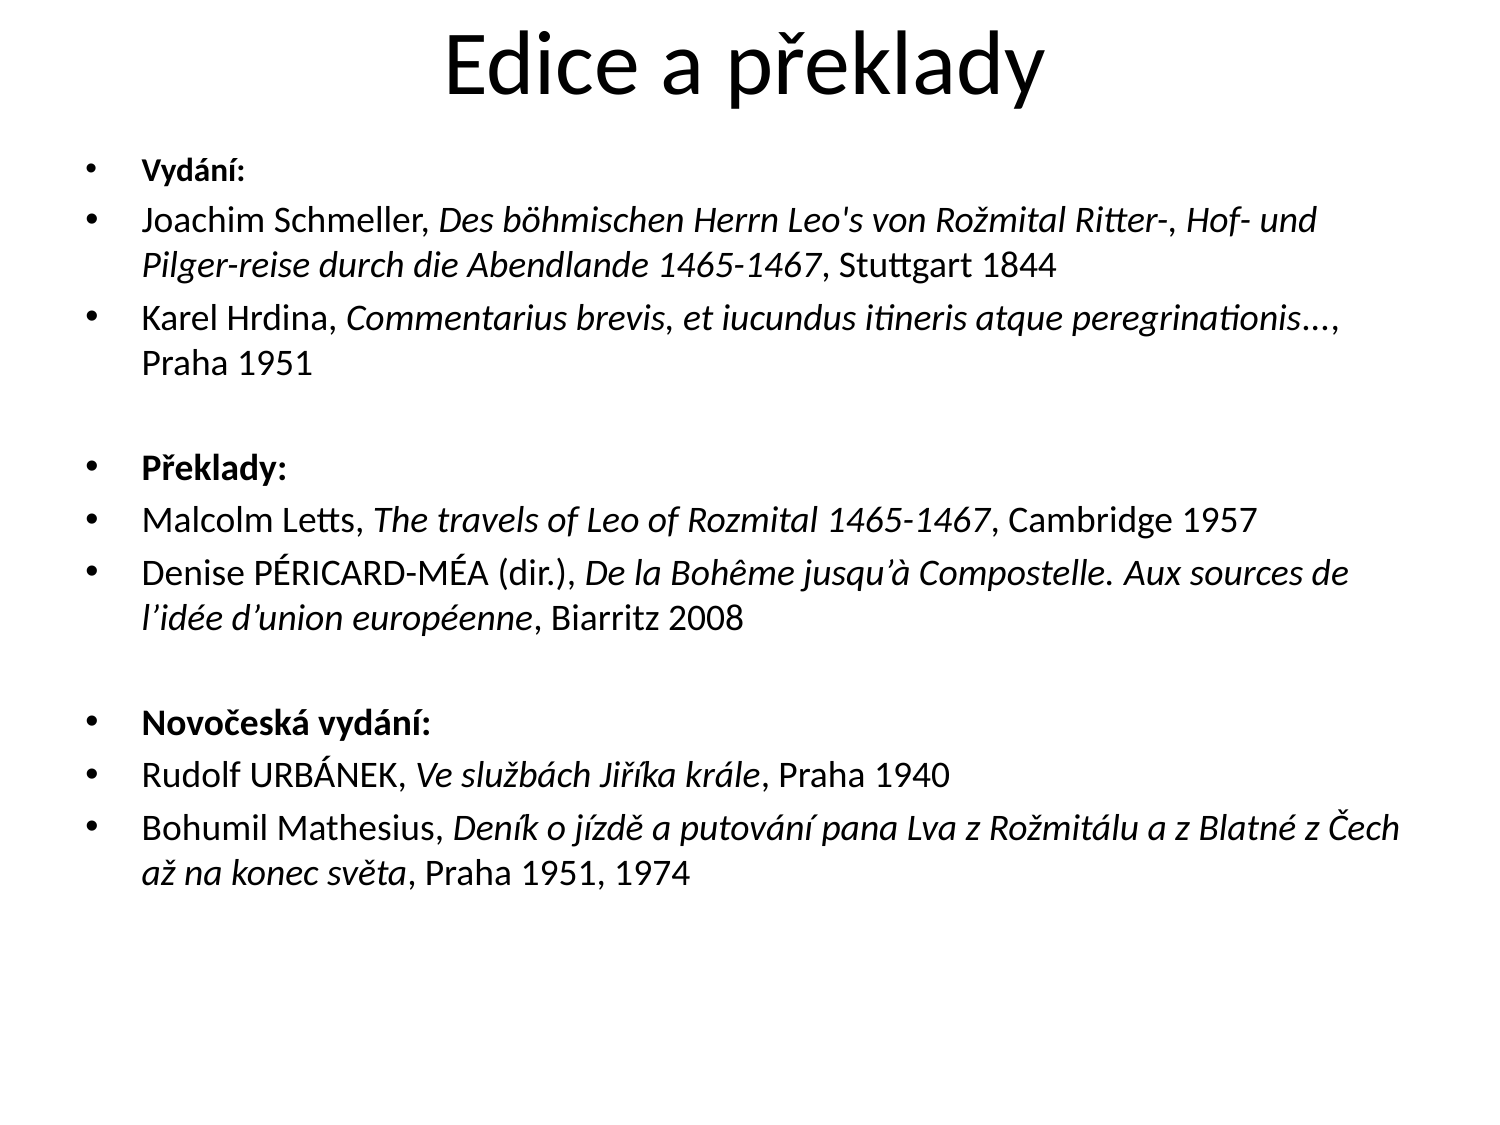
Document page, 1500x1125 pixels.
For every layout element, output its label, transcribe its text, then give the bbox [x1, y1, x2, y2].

title Edice a překlady [70, 0, 1421, 140]
list Vydání: Joachim Schmeller, Des böhmischen Herrn Leo's von Rožmital Ritter-, Hof- und Pilger-reise durch die Abendlande 1465-1467, Stuttgart 1844 Karel Hrdina, Commentarius brevis, et iucundus itineris atque peregrinationis..., Praha 1951 Překlady: Malcolm Letts, The travels of Leo of Rozmital 1465-1467, Cambridge 1957 Denise Péricard-Méa (dir.), De la Bohême jusqu’à Compostelle. Aux sources de l’idée d’union européenne, Biarritz 2008 Novočeská vydání: Rudolf Urbánek, Ve službách Jiříka krále, Praha 1940 Bohumil Mathesius, Deník o jízdě a putování pana Lva z Rožmitálu a z Blatné z Čech až na konec světa, Praha 1951, 1974 [70, 140, 1421, 1067]
